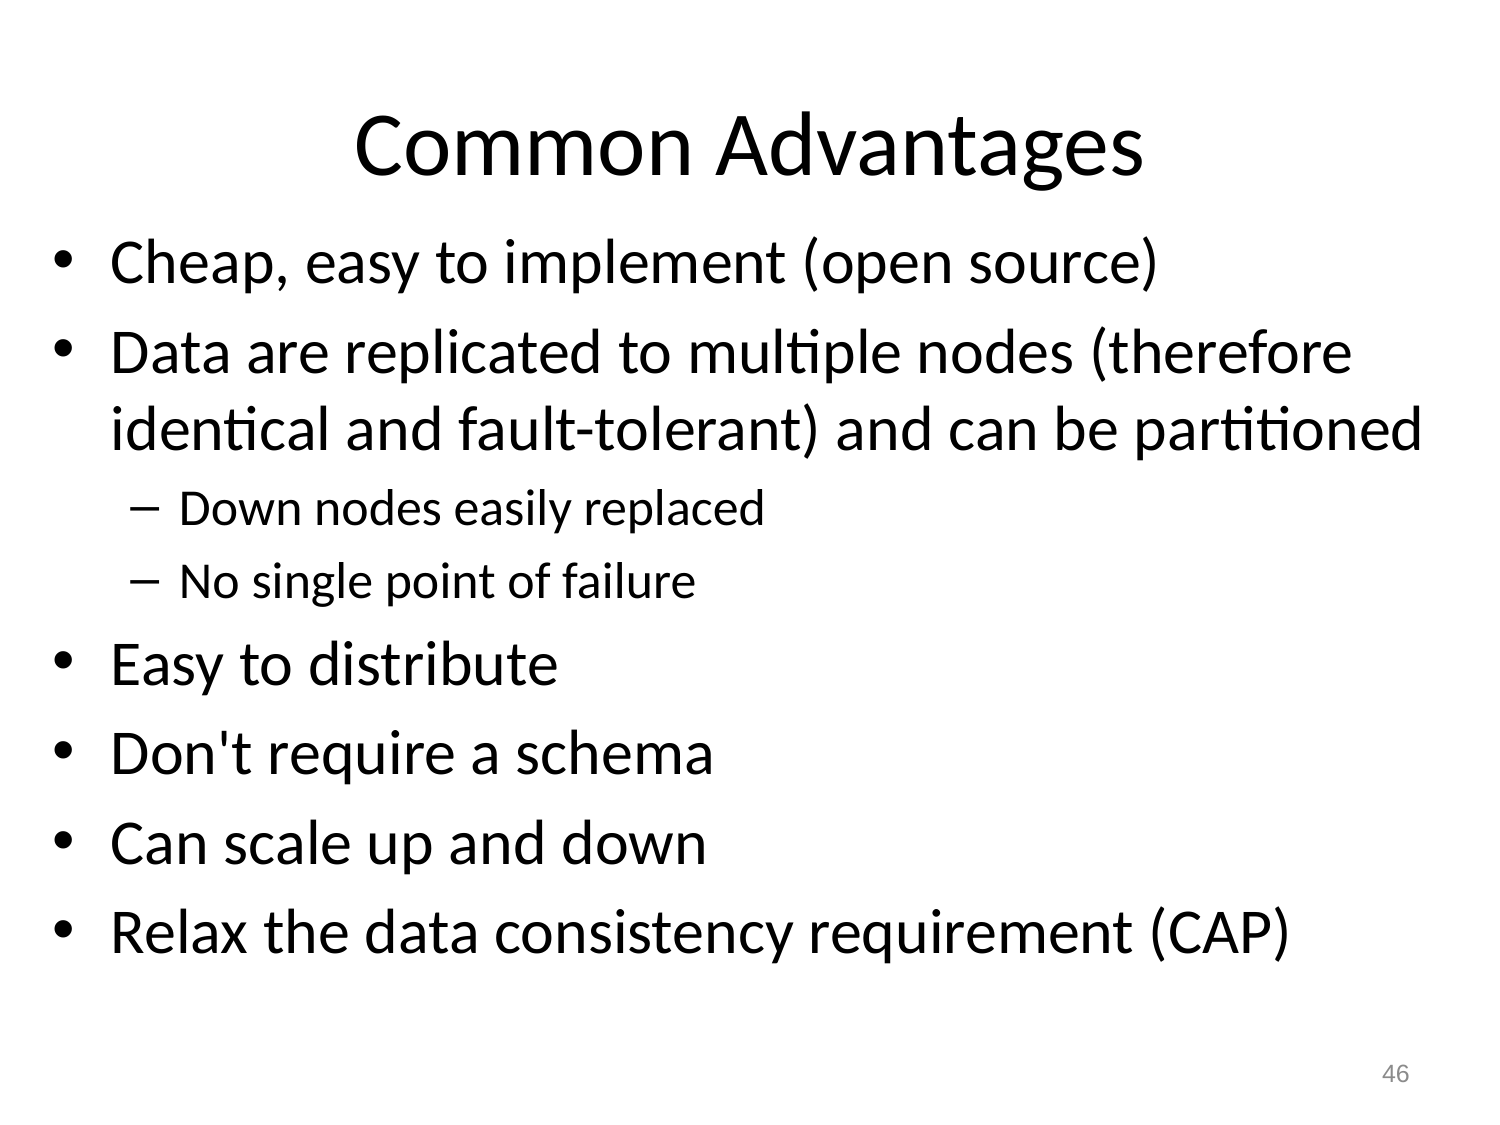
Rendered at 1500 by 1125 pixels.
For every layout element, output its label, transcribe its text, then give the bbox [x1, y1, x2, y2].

title Common Advantages [75, 45, 1425, 212]
list Cheap, easy to implement (open source) Data are replicated to multiple nodes (therefore identical and fault-tolerant) and can be partitioned Down nodes easily replaced No single point of failure Easy to distribute Don't require a schema Can scale up and down Relax the data consistency requirement (CAP) [37, 212, 1450, 1025]
slide_number 46 [1074, 1042, 1425, 1103]
